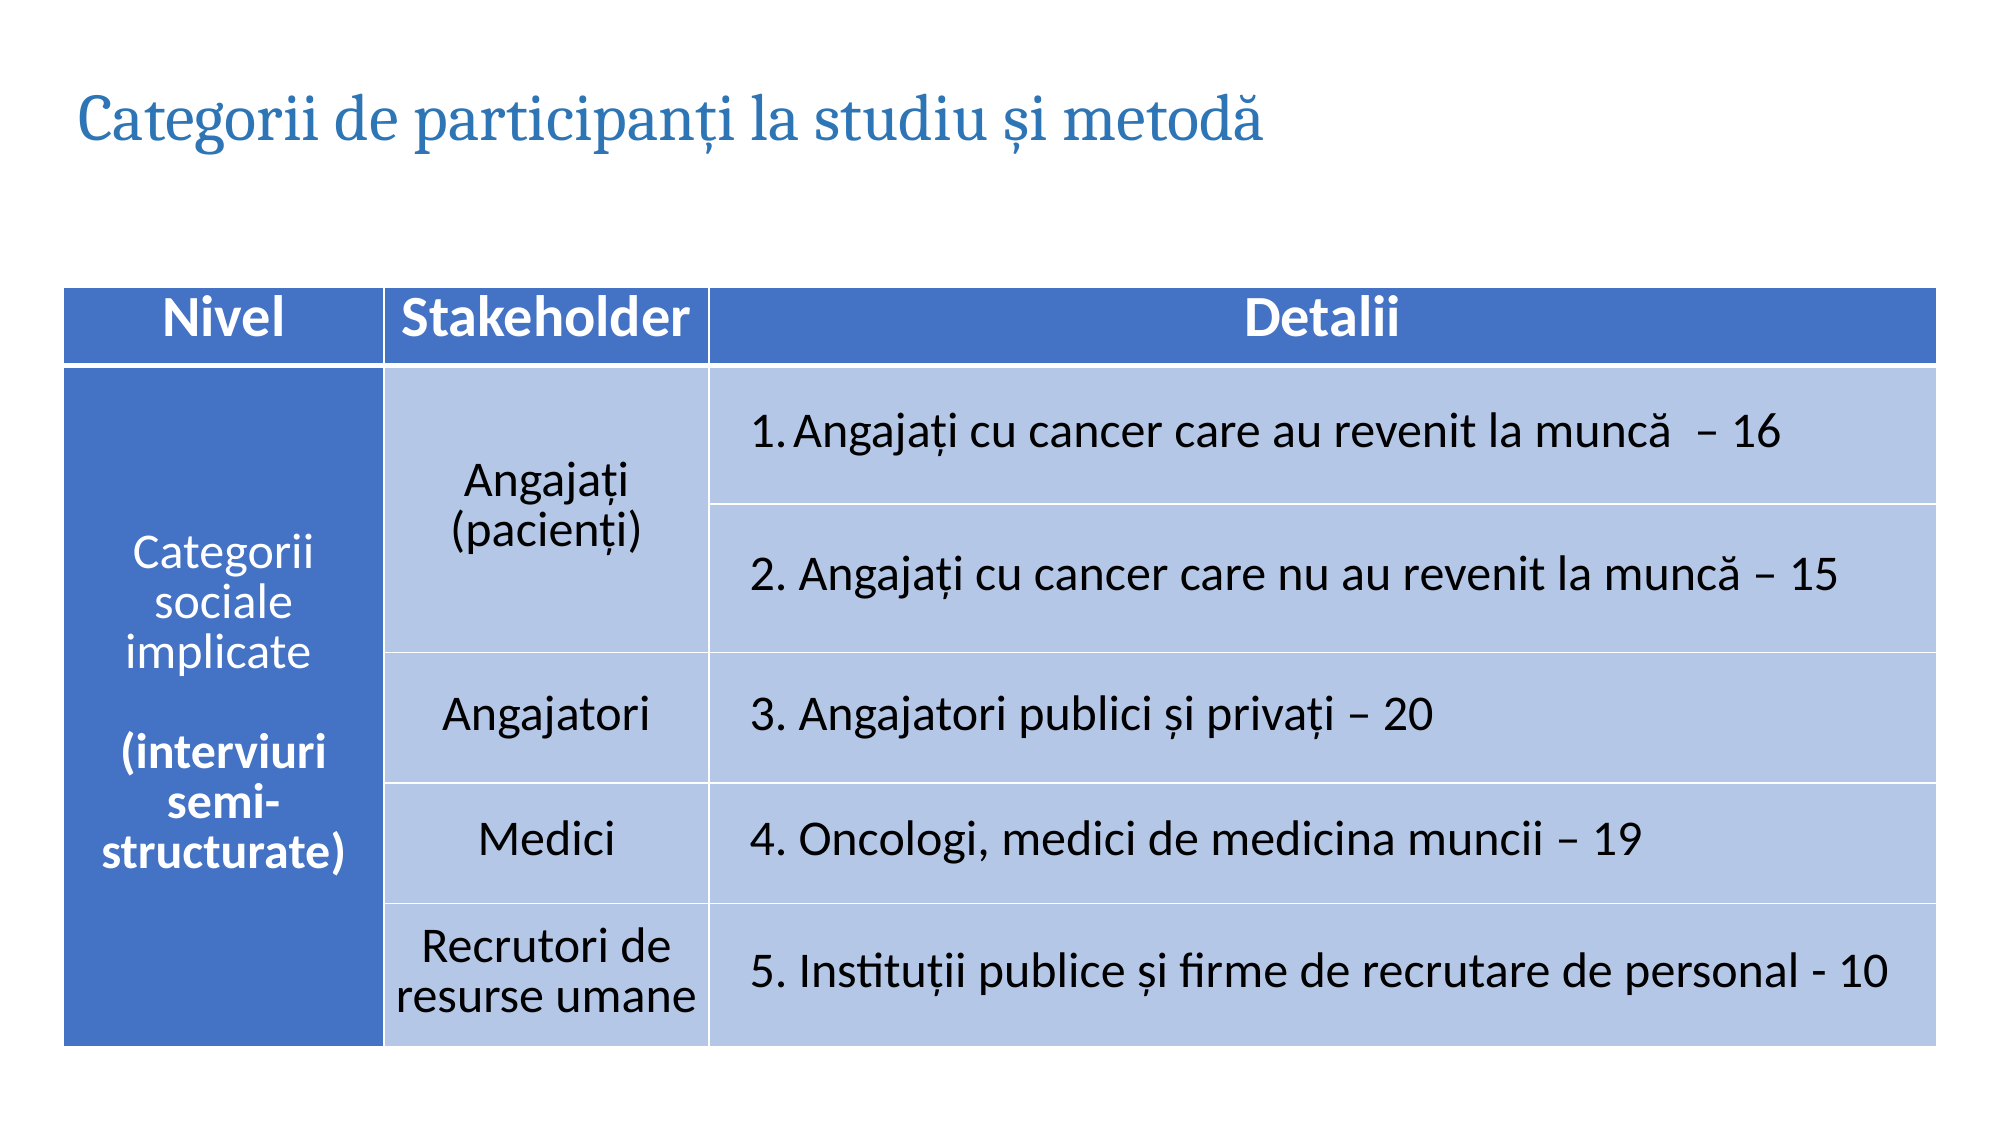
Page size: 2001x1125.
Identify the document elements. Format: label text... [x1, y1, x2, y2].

table_cell 5. Instituții publice și firme de recrutare de personal - 10 [710, 904, 1936, 1046]
table_header Nivel [64, 288, 383, 363]
table_cell Medici [385, 784, 708, 903]
table_cell 3. Angajatori publici și privați – 20 [710, 653, 1936, 782]
table_cell Angajați (pacienți) [385, 368, 708, 652]
table_cell 4. Oncologi, medici de medicina muncii – 19 [710, 784, 1936, 903]
table_cell 2. Angajați cu cancer care nu au revenit la muncă – 15 [710, 505, 1936, 652]
title Categorii de participanți la studiu și metodă [63, 52, 1789, 185]
table_cell Categorii sociale implicate (interviuri semi-structurate) [64, 368, 383, 1046]
table_header Stakeholder [385, 288, 708, 363]
table_cell Angajatori [385, 653, 708, 782]
table_header Detalii [710, 288, 1936, 363]
table_cell Recrutori de resurse umane [385, 904, 708, 1046]
table_cell Angajați cu cancer care au revenit la muncă – 16 [710, 368, 1936, 503]
